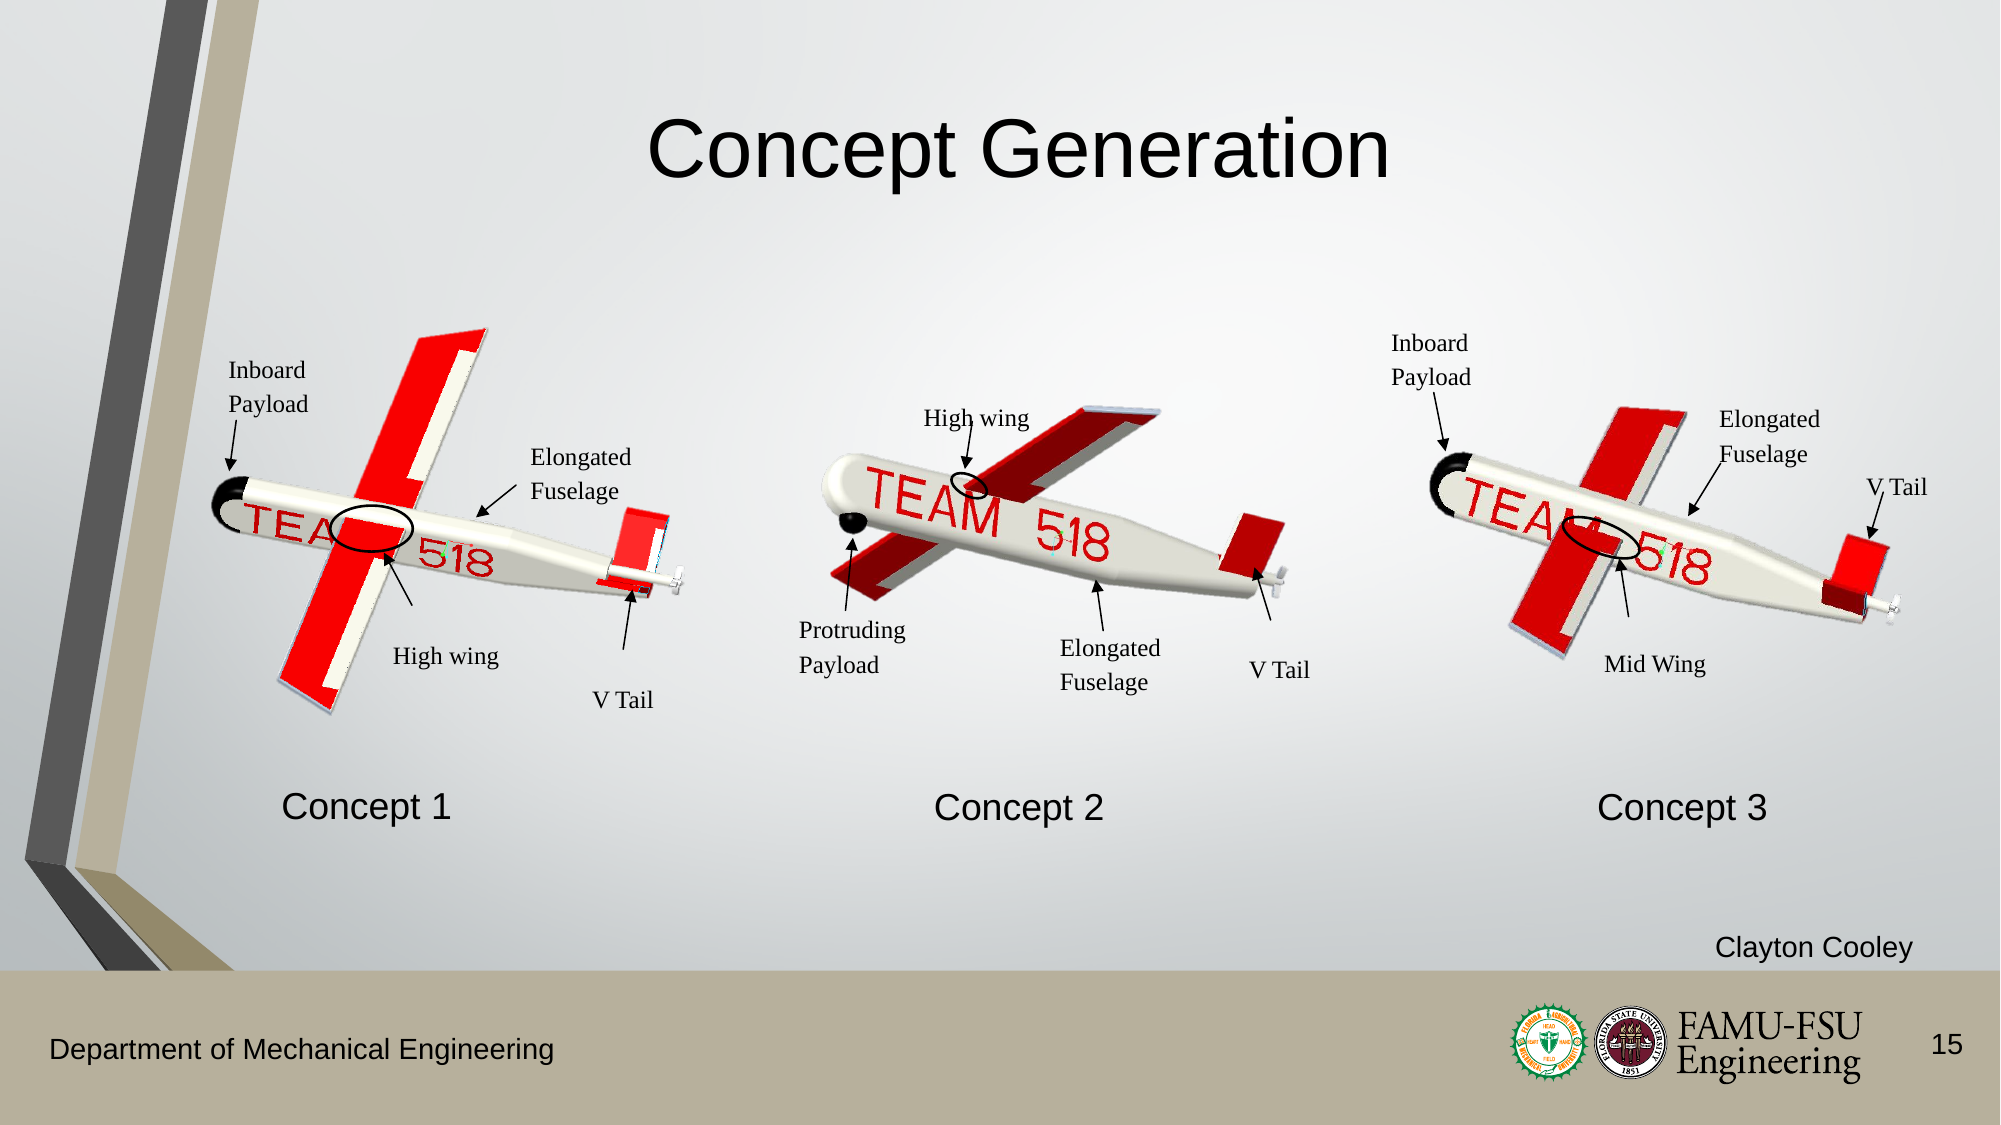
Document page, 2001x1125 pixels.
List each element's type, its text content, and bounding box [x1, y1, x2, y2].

slide_number 15 [1862, 1017, 1978, 1078]
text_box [1358, 311, 1991, 740]
text_box Clayton Cooley [1699, 920, 2000, 972]
text_box Concept 1 [163, 775, 571, 835]
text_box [765, 316, 1352, 736]
text_box Concept 3 [1478, 775, 1886, 835]
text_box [139, 292, 719, 760]
text_box Concept 2 [815, 775, 1223, 835]
title Concept Generation [197, 0, 1842, 288]
